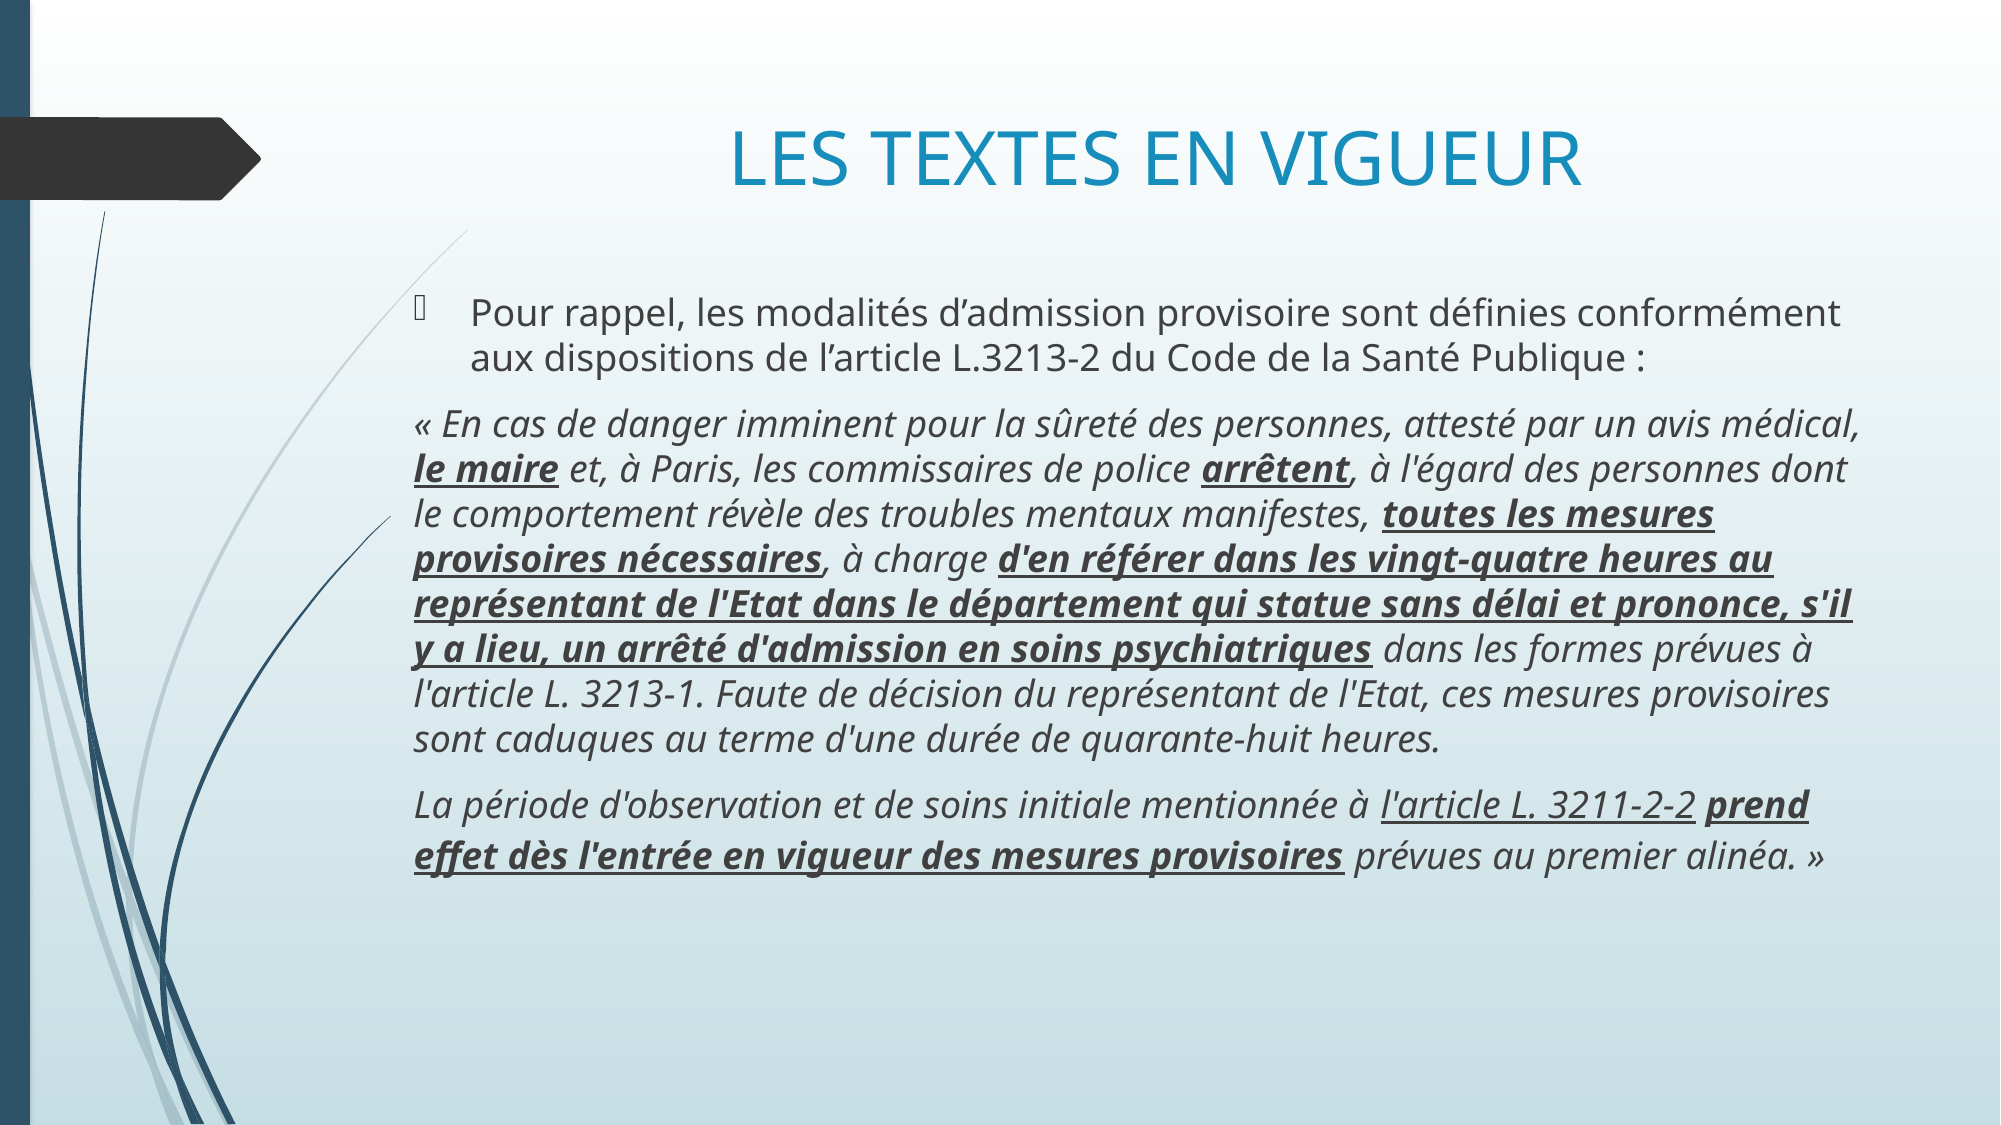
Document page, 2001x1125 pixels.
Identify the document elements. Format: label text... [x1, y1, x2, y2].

list Pour rappel, les modalités d’admission provisoire sont définies conformément aux dispositions de l’article L.3213-2 du Code de la Santé Publique : « En cas de danger imminent pour la sûreté des personnes, attesté par un avis médical, le maire et, à Paris, les commissaires de police arrêtent, à l'égard des personnes dont le comportement révèle des troubles mentaux manifestes, toutes les mesures provisoires nécessaires, à charge d'en référer dans les vingt-quatre heures au représentant de l'Etat dans le département qui statue sans délai et prononce, s'il y a lieu, un arrêté d'admission en soins psychiatriques dans les formes prévues à l'article L. 3213-1. Faute de décision du représentant de l'Etat, ces mesures provisoires sont caduques au terme d'une durée de quarante-huit heures. La période d'observation et de soins initiale mentionnée à l'article L. 3211-2-2 prend effet dès l'entrée en vigueur des mesures provisoires prévues au premier alinéa. » [398, 281, 1888, 970]
title LES TEXTES EN VIGUEUR [425, 102, 1888, 281]
